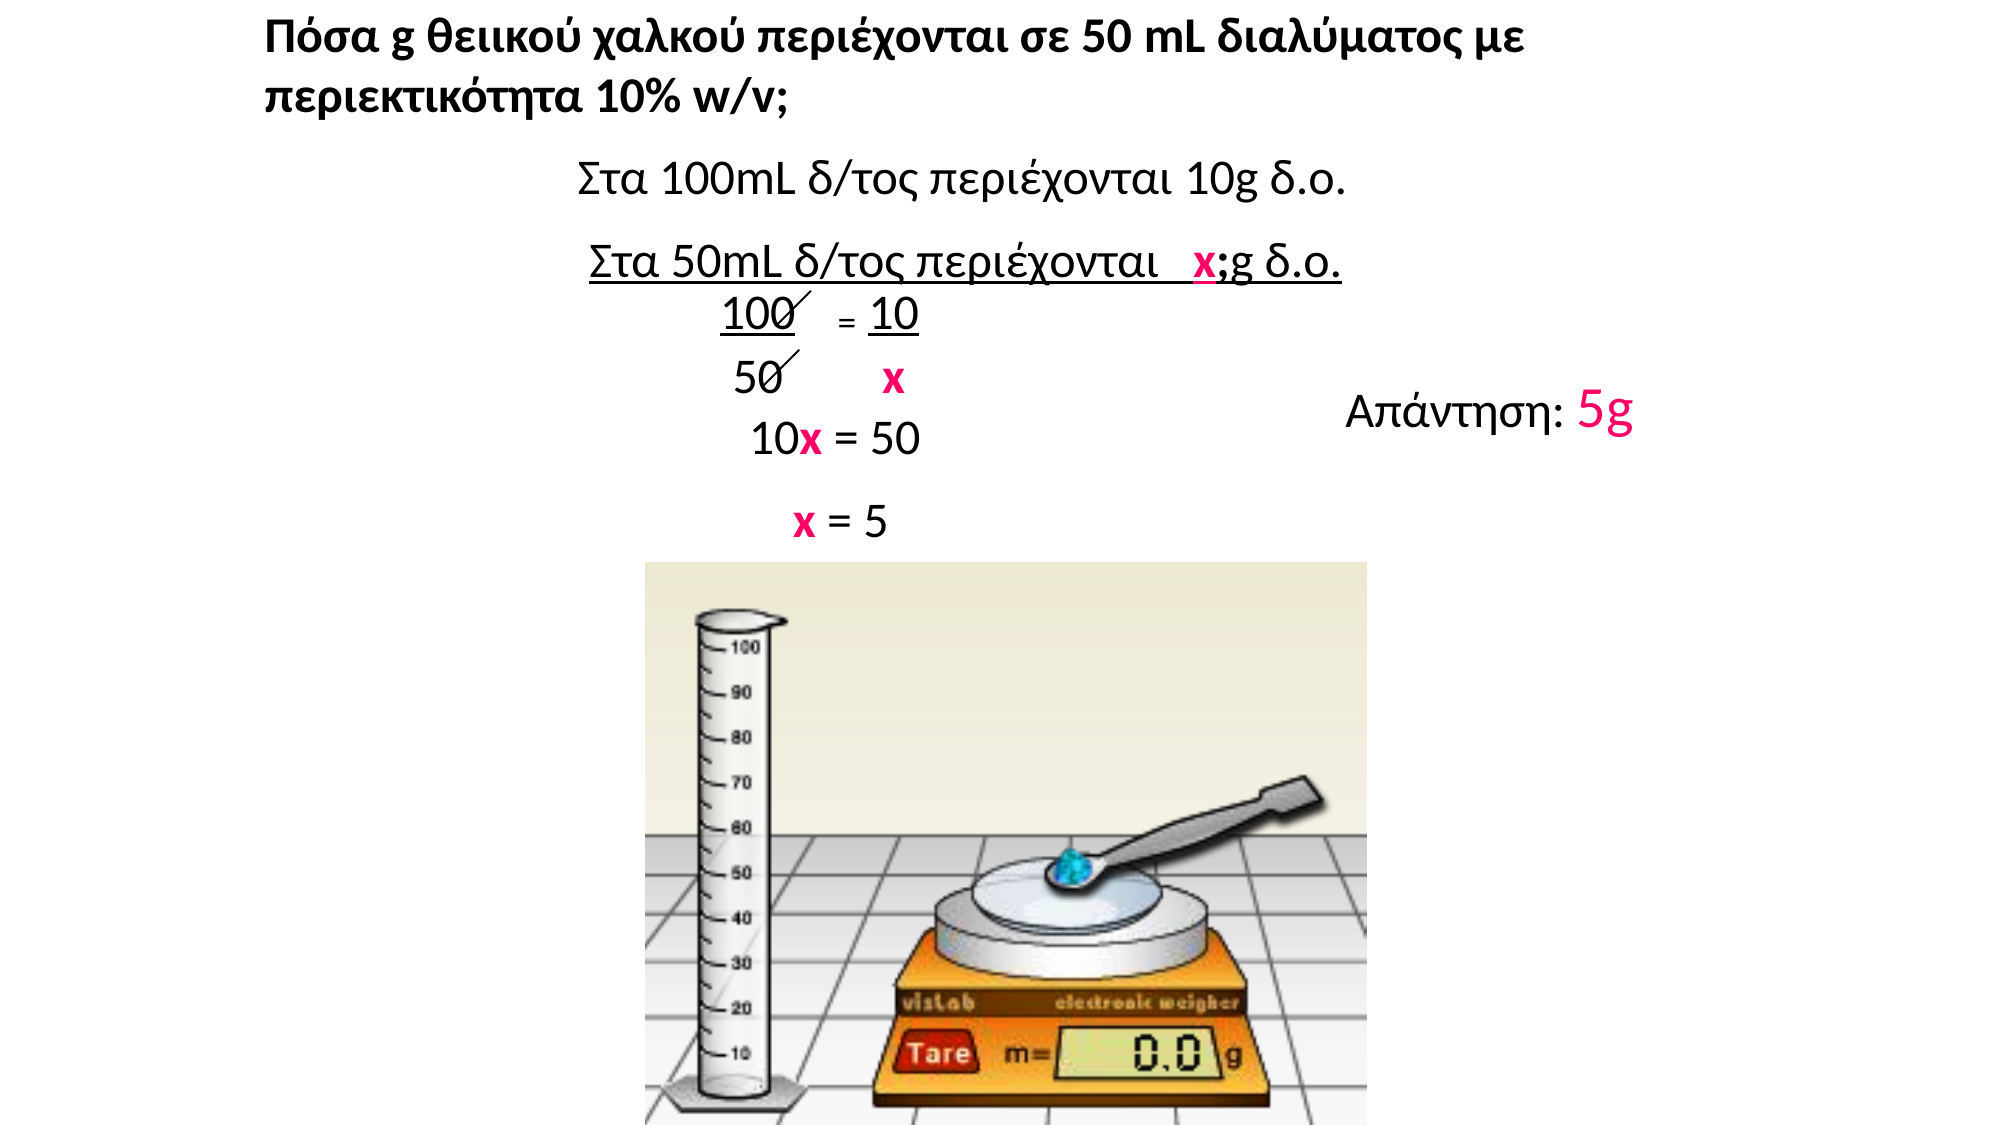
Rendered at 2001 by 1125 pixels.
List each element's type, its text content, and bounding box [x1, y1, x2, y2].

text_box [763, 349, 800, 386]
text_box 100 50 [680, 290, 835, 409]
text_box Στα 100mL δ/τος περιέχονται 10g δ.ο. [563, 137, 1509, 212]
text_box 10 x [846, 290, 941, 397]
text_box Απάντηση: 5g [1330, 361, 1750, 447]
text_box = [835, 290, 882, 351]
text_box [775, 290, 811, 327]
text_box 10x = 50 [704, 397, 965, 472]
text_box Πόσα g θειικού χαλκού περιέχονται σε 50 mL διαλύματος με περιεκτικότητα 10% w/v; [249, 0, 1750, 131]
text_box Στα 50mL δ/τος περιέχονται x;g δ.ο. [574, 219, 1496, 295]
picture [645, 562, 1367, 1125]
text_box x = 5 [763, 479, 918, 555]
